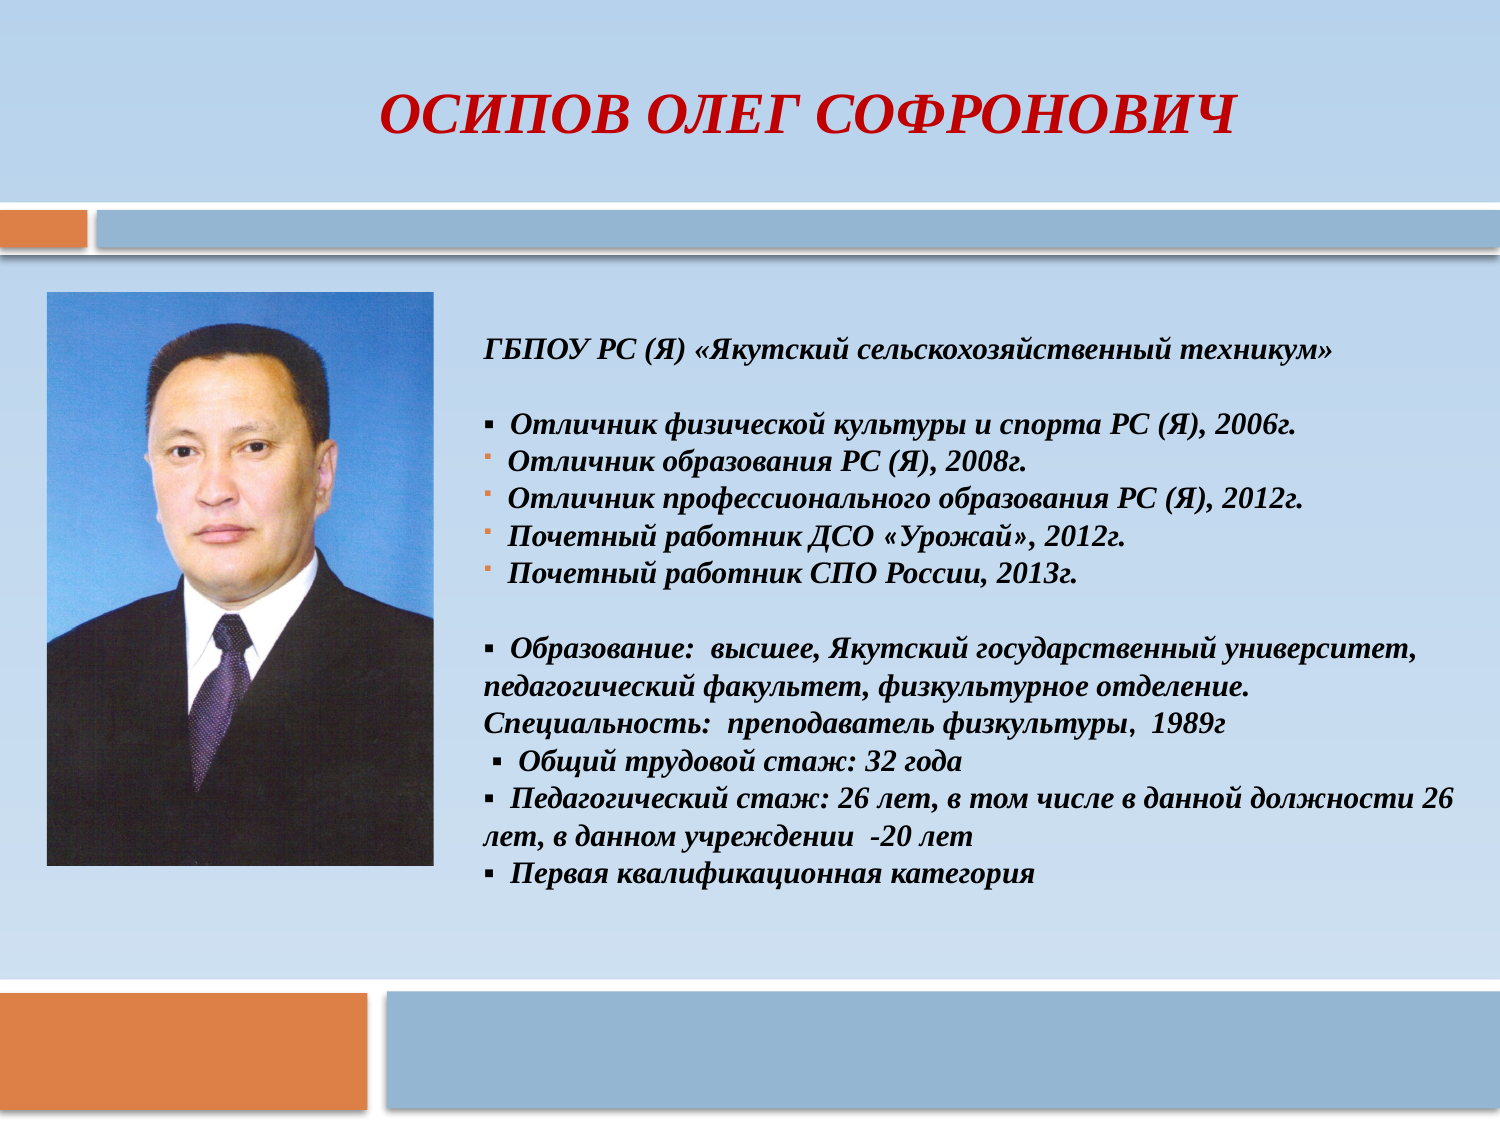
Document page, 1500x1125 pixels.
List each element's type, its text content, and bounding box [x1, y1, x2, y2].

subtitle ГБПОУ РС (Я) «Якутский сельскохозяйственный техникум» ▪ Отличник физической культуры и спорта РС (Я), 2006г. Отличник образования РС (Я), 2008г. Отличник профессионального образования РС (Я), 2012г. Почетный работник ДСО «Урожай», 2012г. Почетный работник СПО России, 2013г. ▪ Образование: высшее, Якутский государственный университет, педагогический факультет, физкультурное отделение. Специальность: преподаватель физкультуры, 1989г ▪ Общий трудовой стаж: 32 года ▪ Педагогический стаж: 26 лет, в том числе в данной должности 26 лет, в данном учреждении -20 лет ▪ Первая квалификационная категория [468, 187, 1488, 1105]
title Осипов олег софронович [304, 58, 1313, 153]
picture [46, 292, 434, 866]
